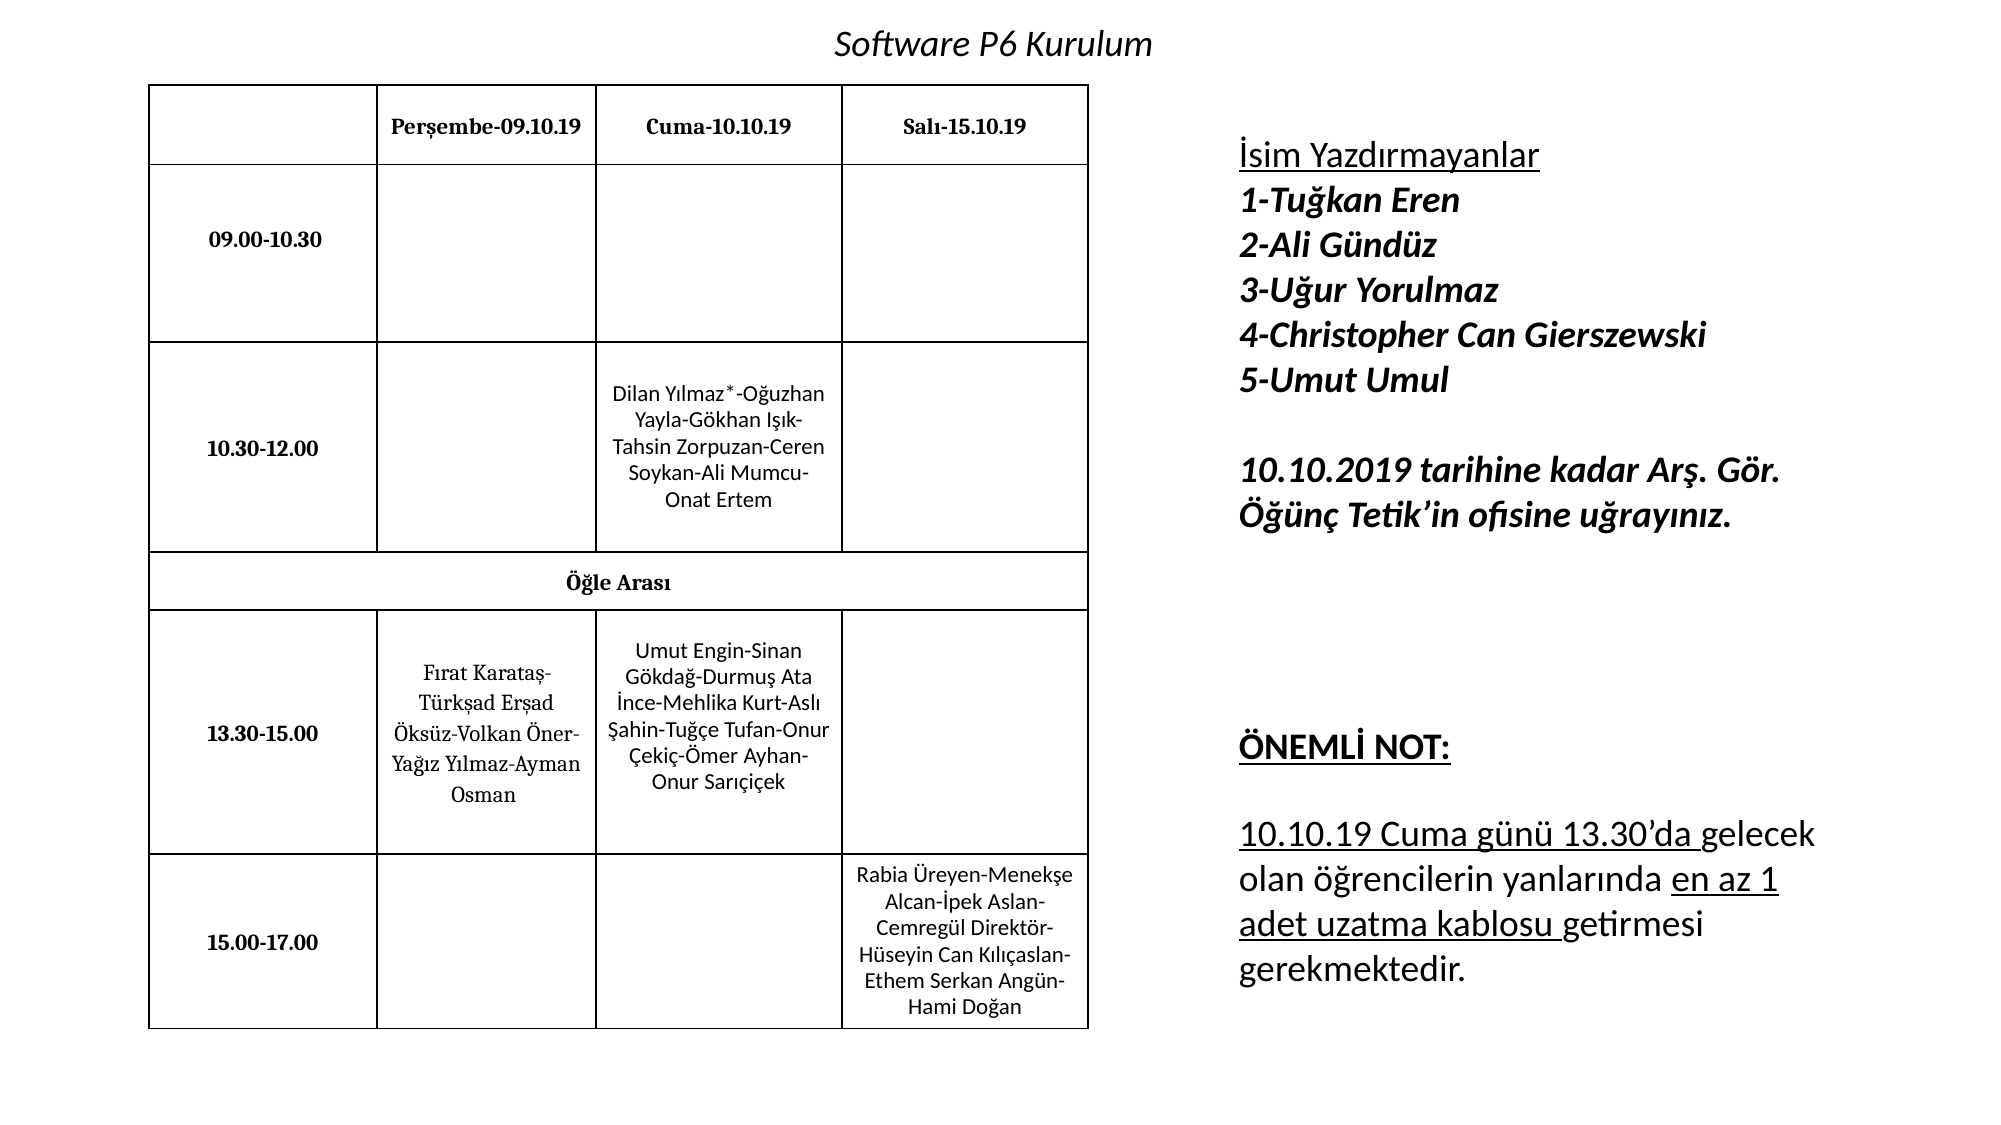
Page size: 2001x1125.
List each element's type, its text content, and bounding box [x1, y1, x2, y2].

text_box Software P6 Kurulum [819, 12, 1708, 72]
table_cell [378, 343, 595, 551]
table_cell Umut Engin-Sinan Gökdağ-Durmuş Ata İnce-Mehlika Kurt-Aslı Şahin-Tuğçe Tufan-Onur Çekiç-Ömer Ayhan-Onur Sarıçiçek [597, 611, 841, 853]
table_cell Rabia Üreyen-Menekşe Alcan-İpek Aslan-Cemregül Direktör-Hüseyin Can Kılıçaslan-Ethem Serkan Angün-Hami Doğan [843, 855, 1087, 1028]
table_cell Öğle Arası [150, 553, 1087, 609]
table_cell Fırat Karataş-Türkşad Erşad Öksüz-Volkan Öner-Yağız Yılmaz-Ayman Osman [378, 611, 595, 853]
table_cell [597, 165, 841, 341]
table_cell [843, 165, 1087, 341]
table_cell 09.00-10.30 [150, 165, 376, 341]
table_cell [378, 855, 595, 1028]
table_cell 15.00-17.00 [150, 855, 376, 1028]
table_cell Dilan Yılmaz*-Oğuzhan Yayla-Gökhan Işık-Tahsin Zorpuzan-Ceren Soykan-Ali Mumcu-Onat Ertem [597, 343, 841, 551]
text_box İsim Yazdırmayanlar 1-Tuğkan Eren 2-Ali Gündüz 3-Uğur Yorulmaz 4-Christopher Can Gierszewski 5-Umut Umul 10.10.2019 tarihine kadar Arş. Gör. Öğünç Tetik’in ofisine uğrayınız. [1224, 122, 1840, 543]
table_cell [843, 611, 1087, 853]
table_cell 10.30-12.00 [150, 343, 376, 551]
table_header Cuma-10.10.19 [597, 86, 841, 164]
table_header [150, 86, 376, 164]
table_cell [843, 343, 1087, 551]
table_cell [378, 165, 595, 341]
text_box 10.10.19 Cuma günü 13.30’da gelecek olan öğrencilerin yanlarında en az 1 adet uzatma kablosu getirmesi gerekmektedir. [1224, 801, 1840, 1042]
table_cell [597, 855, 841, 1028]
table_cell 13.30-15.00 [150, 611, 376, 853]
table_header Salı-15.10.19 [843, 86, 1087, 164]
table_header Perşembe-09.10.19 [378, 86, 595, 164]
text_box ÖNEMLİ NOT: [1224, 715, 1691, 775]
